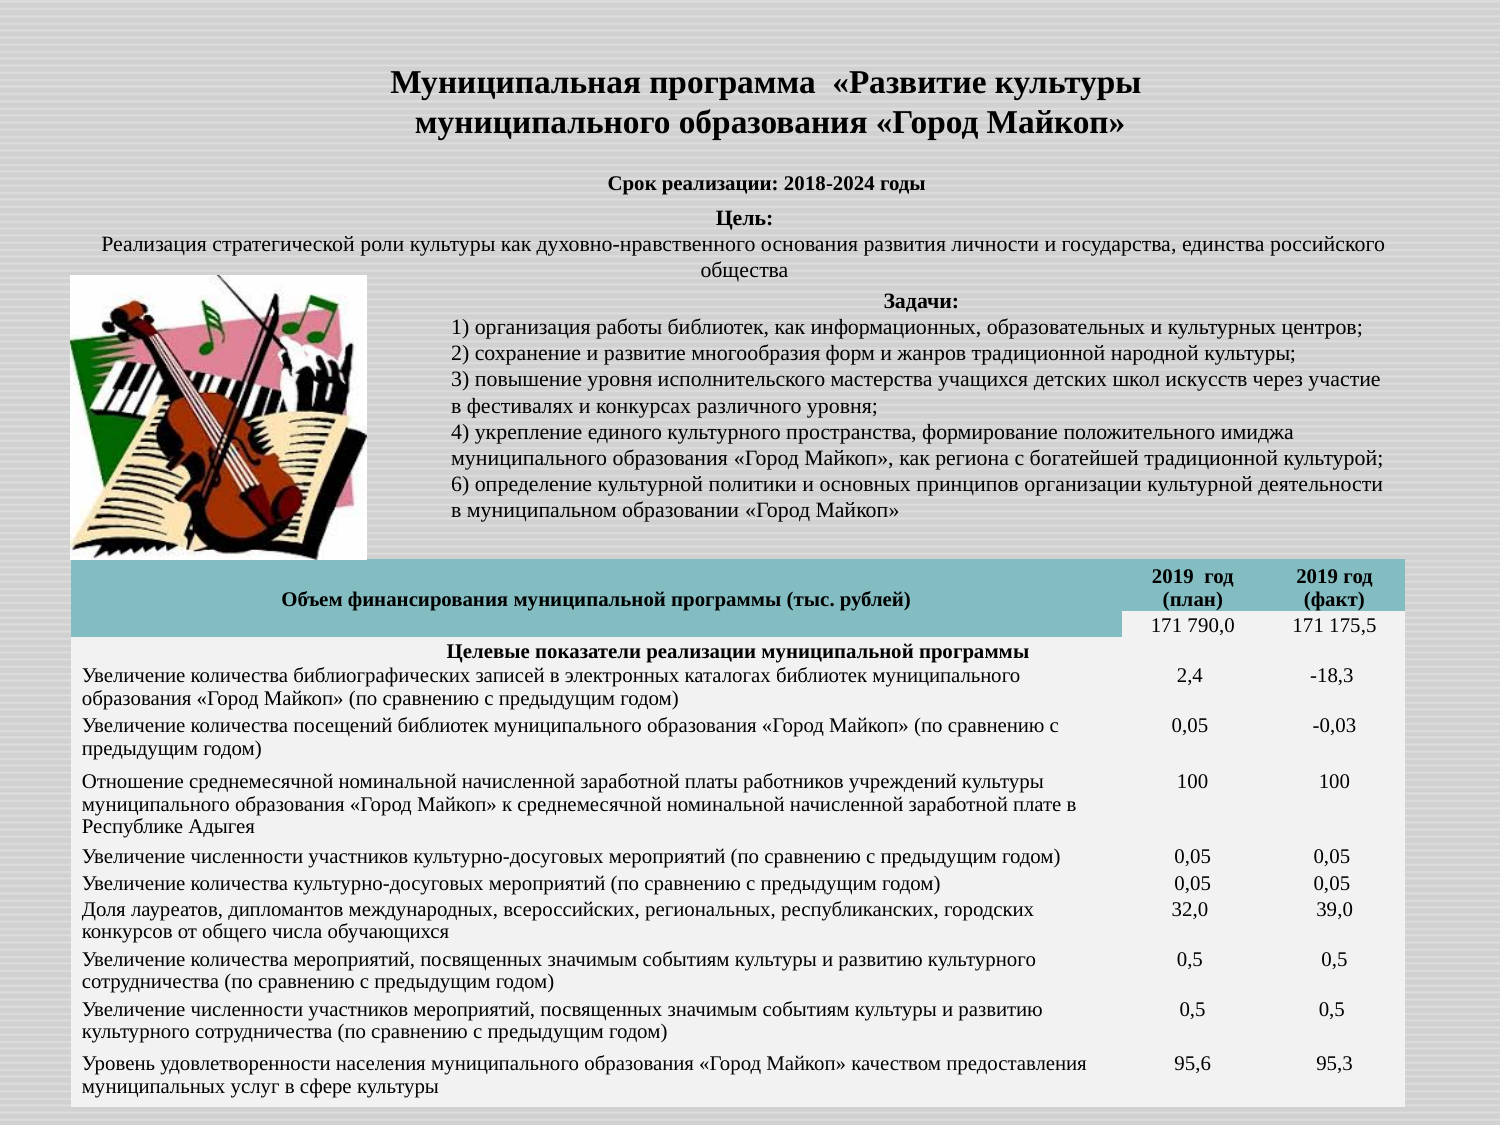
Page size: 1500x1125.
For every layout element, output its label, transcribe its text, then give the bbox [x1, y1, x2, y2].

table_cell Увеличение количества культурно-досуговых мероприятий (по сравнению с предыдущим годом) [71, 872, 1122, 897]
table_cell 100 [1122, 770, 1264, 845]
table_cell Уровень удовлетворенности населения муниципального образования «Город Майкоп» качеством предоставления муниципальных услуг в сфере культуры [71, 1052, 1122, 1107]
table_cell 95,3 [1264, 1052, 1405, 1107]
table_cell Отношение среднемесячной номинальной начисленной заработной платы работников учреждений культуры муниципального образования «Город Майкоп» к среднемесячной номинальной начисленной заработной плате в Республике Адыгея [71, 770, 1122, 845]
table_cell -18,3 [1264, 664, 1405, 714]
text_box Цель: Реализация стратегической роли культуры как духовно-нравственного основания развития личности и государства, единства российского общества [47, 196, 1442, 290]
table_cell 0,05 [1122, 872, 1264, 897]
table_cell 0,05 [1264, 845, 1405, 872]
table_cell 0,5 [1122, 947, 1264, 998]
table_cell -0,03 [1264, 714, 1405, 770]
table_cell Доля лауреатов, дипломантов международных, всероссийских, региональных, республиканских, городских конкурсов от общего числа обучающихся [71, 897, 1122, 947]
table_cell 0,5 [1122, 998, 1264, 1052]
table_cell Увеличение количества мероприятий, посвященных значимым событиям культуры и развитию культурного сотрудничества (по сравнению с предыдущим годом) [71, 947, 1122, 998]
table_cell 95,6 [1122, 1052, 1264, 1107]
table_header 2019 год (факт) [1264, 559, 1405, 611]
table_cell 0,05 [1122, 845, 1264, 872]
table_cell 32,0 [1122, 897, 1264, 947]
table_cell Увеличение численности участников мероприятий, посвященных значимым событиям культуры и развитию культурного сотрудничества (по сравнению с предыдущим годом) [71, 998, 1122, 1052]
table_cell 0,05 [1264, 872, 1405, 897]
table_header Объем финансирования муниципальной программы (тыс. рублей) [71, 559, 1122, 637]
text_box Муниципальная программа «Развитие культуры муниципального образования «Город Майкоп» Срок реализации: 2018-2024 годы [64, 52, 1469, 203]
table_cell 0,5 [1264, 947, 1405, 998]
table_cell Целевые показатели реализации муниципальной программы [71, 637, 1405, 664]
table_cell 2,4 [1122, 664, 1264, 714]
text_box Задачи: 1) организация работы библиотек, как информационных, образовательных и культурных центров; 2) сохранение и развитие многообразия форм и жанров традиционной народной культуры; 3) повышение уровня исполнительского мастерства учащихся детских школ искусств через участие в фестивалях и конкурсах различного уровня; 4) укрепление единого культурного пространства, формирование положительного имиджа муниципального образования «Город Майкоп», как региона с богатейшей традиционной культурой; 6) определение культурной политики и основных принципов организации культурной деятельности в муниципальном образовании «Город Майкоп» [436, 278, 1407, 530]
table_cell 100 [1264, 770, 1405, 845]
table_cell Увеличение численности участников культурно-досуговых мероприятий (по сравнению с предыдущим годом) [71, 845, 1122, 872]
table_cell Увеличение количества посещений библиотек муниципального образования «Город Майкоп» (по сравнению с предыдущим годом) [71, 714, 1122, 770]
table_cell Увеличение количества библиографических записей в электронных каталогах библиотек муниципального образования «Город Майкоп» (по сравнению с предыдущим годом) [71, 664, 1122, 714]
table_cell 171 790,0 [1122, 611, 1264, 637]
table_cell 39,0 [1264, 897, 1405, 947]
table_cell 171 175,5 [1264, 611, 1405, 637]
table_header 2019 год (план) [1122, 559, 1264, 611]
picture [70, 275, 367, 560]
table_cell 0,5 [1264, 998, 1405, 1052]
table_cell 0,05 [1122, 714, 1264, 770]
